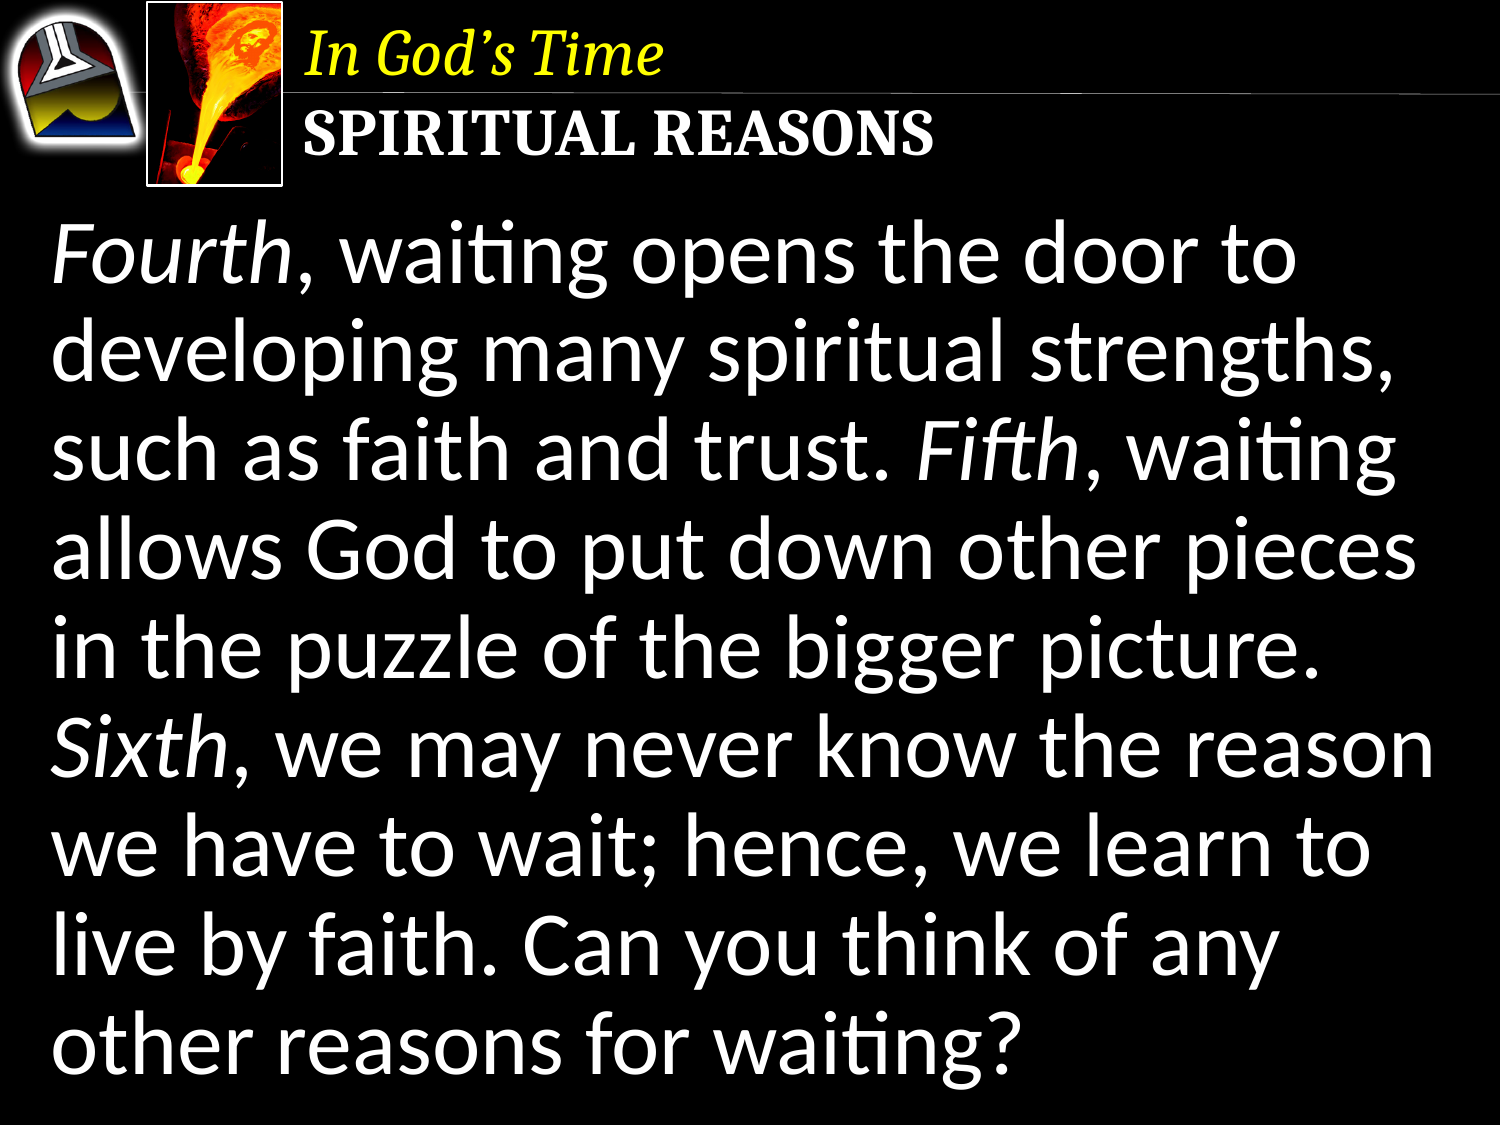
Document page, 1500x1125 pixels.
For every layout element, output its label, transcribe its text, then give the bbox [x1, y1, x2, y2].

text_box In God’s Time Spiritual Reasons [283, 1, 1500, 176]
text_box Fourth, waiting opens the door to developing many spiritual strengths, such as faith and trust. [0, 196, 1500, 508]
text_box Fourth, waiting opens the door to developing many spiritual strengths, such as faith and trust. Fifth, waiting allows God to put down other pieces in the puzzle of the bigger picture. Sixth, we may never know the reason we have to wait; hence, we learn to live by faith. Can you think of any other reasons for waiting? [0, 508, 1500, 1102]
picture [0, 0, 157, 159]
picture [148, 3, 281, 184]
